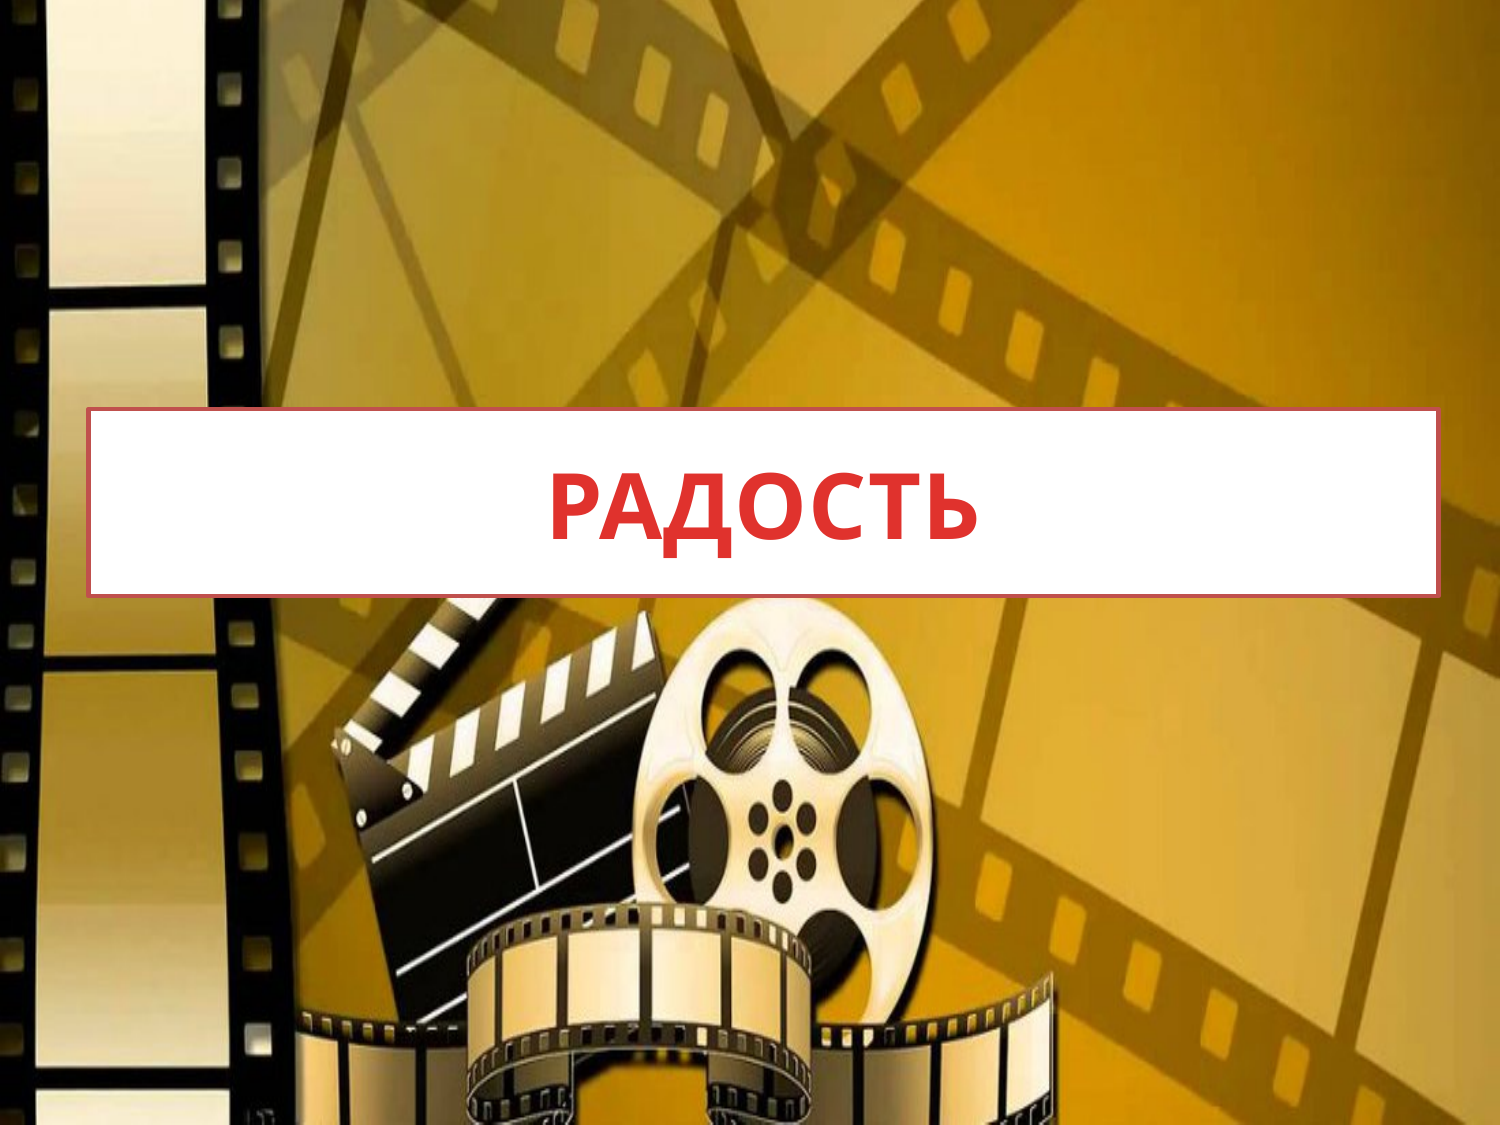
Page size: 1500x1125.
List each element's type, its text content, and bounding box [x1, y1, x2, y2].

title РАДОСТЬ [86, 407, 1441, 598]
picture [0, 0, 1500, 1125]
